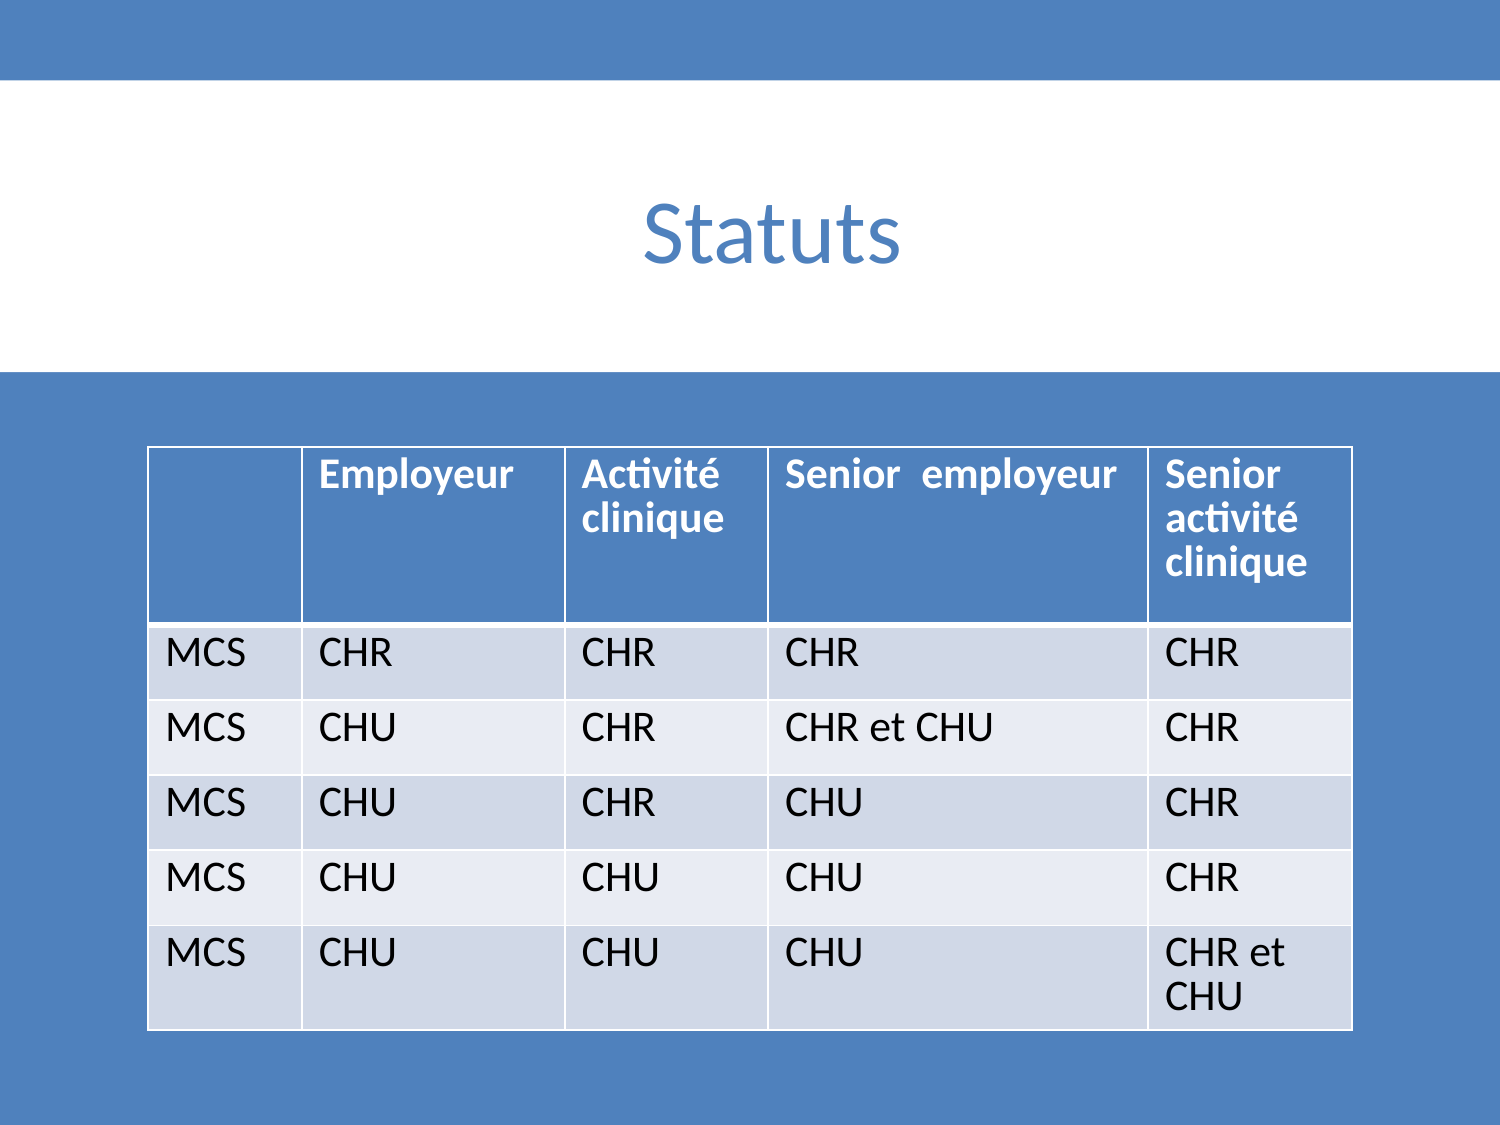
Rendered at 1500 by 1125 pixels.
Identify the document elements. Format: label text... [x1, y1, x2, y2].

table_cell CHR et CHU [769, 701, 1147, 774]
table_cell MCS [149, 628, 301, 699]
table_cell CHU [566, 851, 767, 925]
table_cell MCS [149, 926, 301, 1029]
table_header [149, 448, 301, 622]
table_cell MCS [149, 776, 301, 849]
table_cell CHR [566, 628, 767, 699]
table_cell CHU [303, 701, 564, 774]
table_cell CHU [566, 926, 767, 1029]
table_cell CHR [1149, 628, 1351, 699]
text_box [0, 78, 1500, 374]
table_cell CHU [769, 776, 1147, 849]
table_cell MCS [149, 851, 301, 925]
table_cell CHU [303, 851, 564, 925]
table_header Activité clinique [566, 448, 767, 622]
table_cell CHR [1149, 701, 1351, 774]
title Statuts [148, 124, 1397, 328]
table_header Employeur [303, 448, 564, 622]
table_cell CHU [303, 926, 564, 1029]
table_cell CHR [769, 628, 1147, 699]
table_cell CHR [1149, 776, 1351, 849]
table_cell CHU [769, 926, 1147, 1029]
table_cell MCS [149, 701, 301, 774]
table_cell CHU [769, 851, 1147, 925]
table_cell CHR [1149, 851, 1351, 925]
table_cell CHR et CHU [1149, 926, 1351, 1029]
table_cell CHR [566, 776, 767, 849]
table_header Senior employeur [769, 448, 1147, 622]
table_cell CHU [303, 776, 564, 849]
table_cell CHR [566, 701, 767, 774]
table_cell CHR [303, 628, 564, 699]
table_header Senior activité clinique [1149, 448, 1351, 622]
